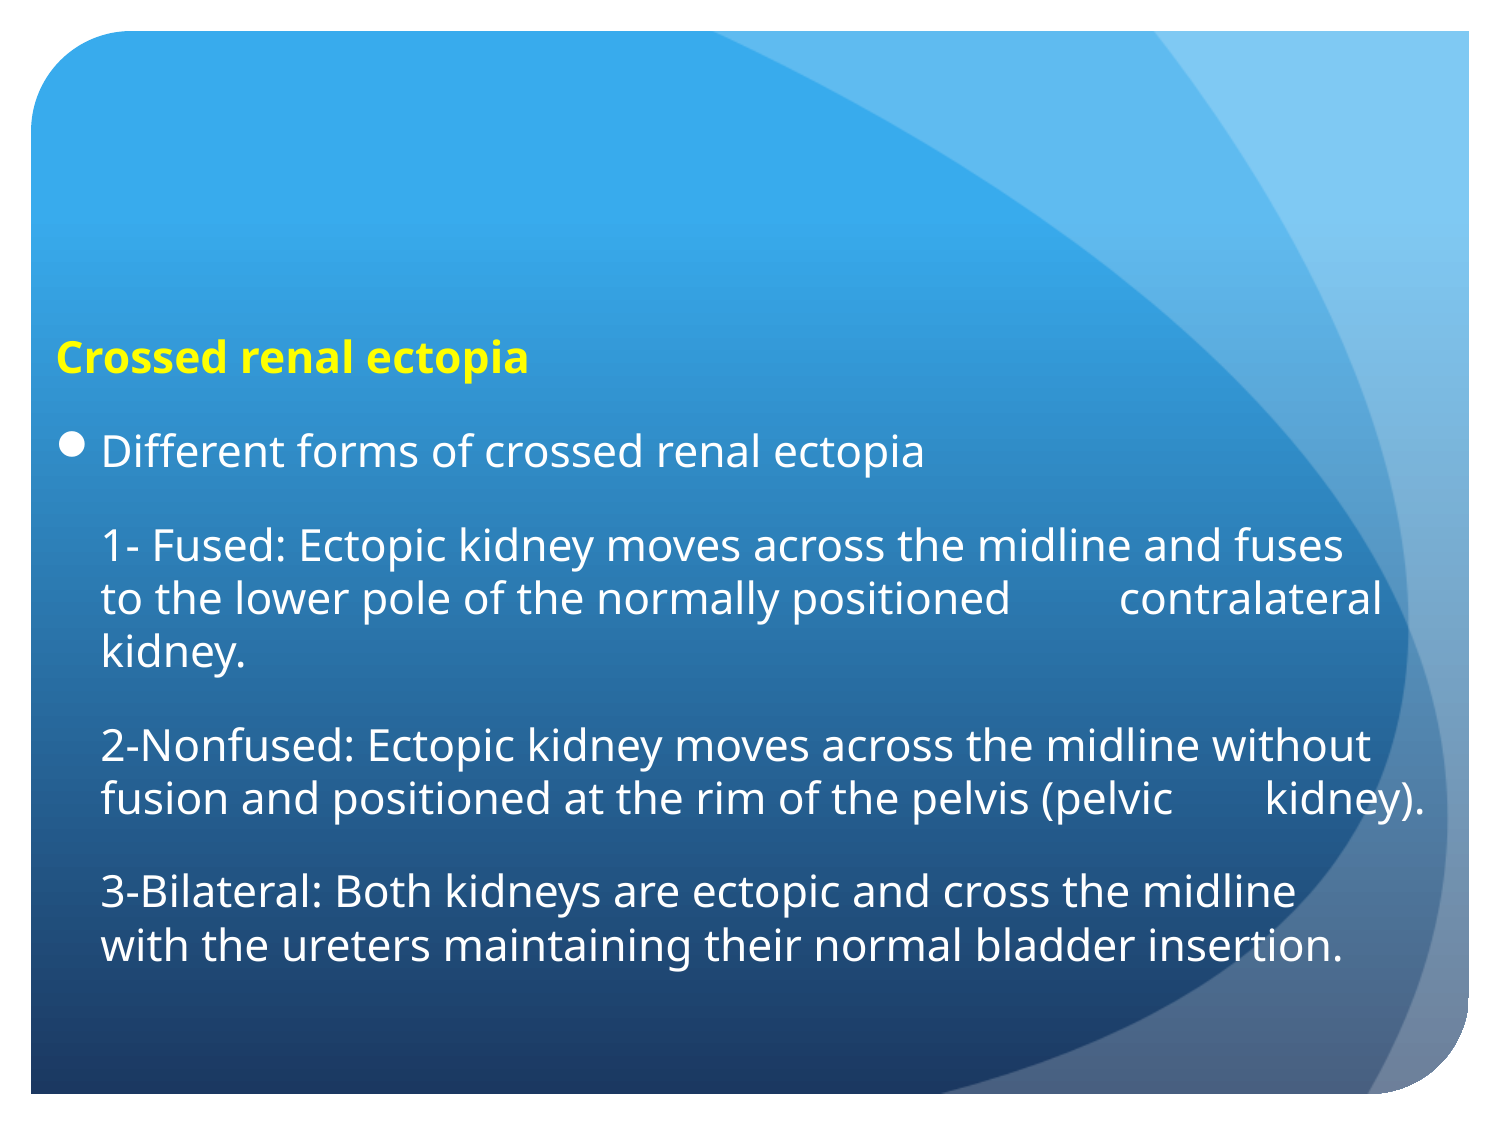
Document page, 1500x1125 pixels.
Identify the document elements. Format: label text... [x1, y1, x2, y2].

list Crossed renal ectopia Different forms of crossed renal ectopia 1- Fused: Ectopic kidney moves across the midline and fuses to the lower pole of the normally positioned contralateral kidney. 2-Nonfused: Ectopic kidney moves across the midline without fusion and positioned at the rim of the pelvis (pelvic kidney). 3-Bilateral: Both kidneys are ectopic and cross the midline with the ureters maintaining their normal bladder insertion. [40, 322, 1463, 1075]
picture [24, 30, 1473, 1094]
